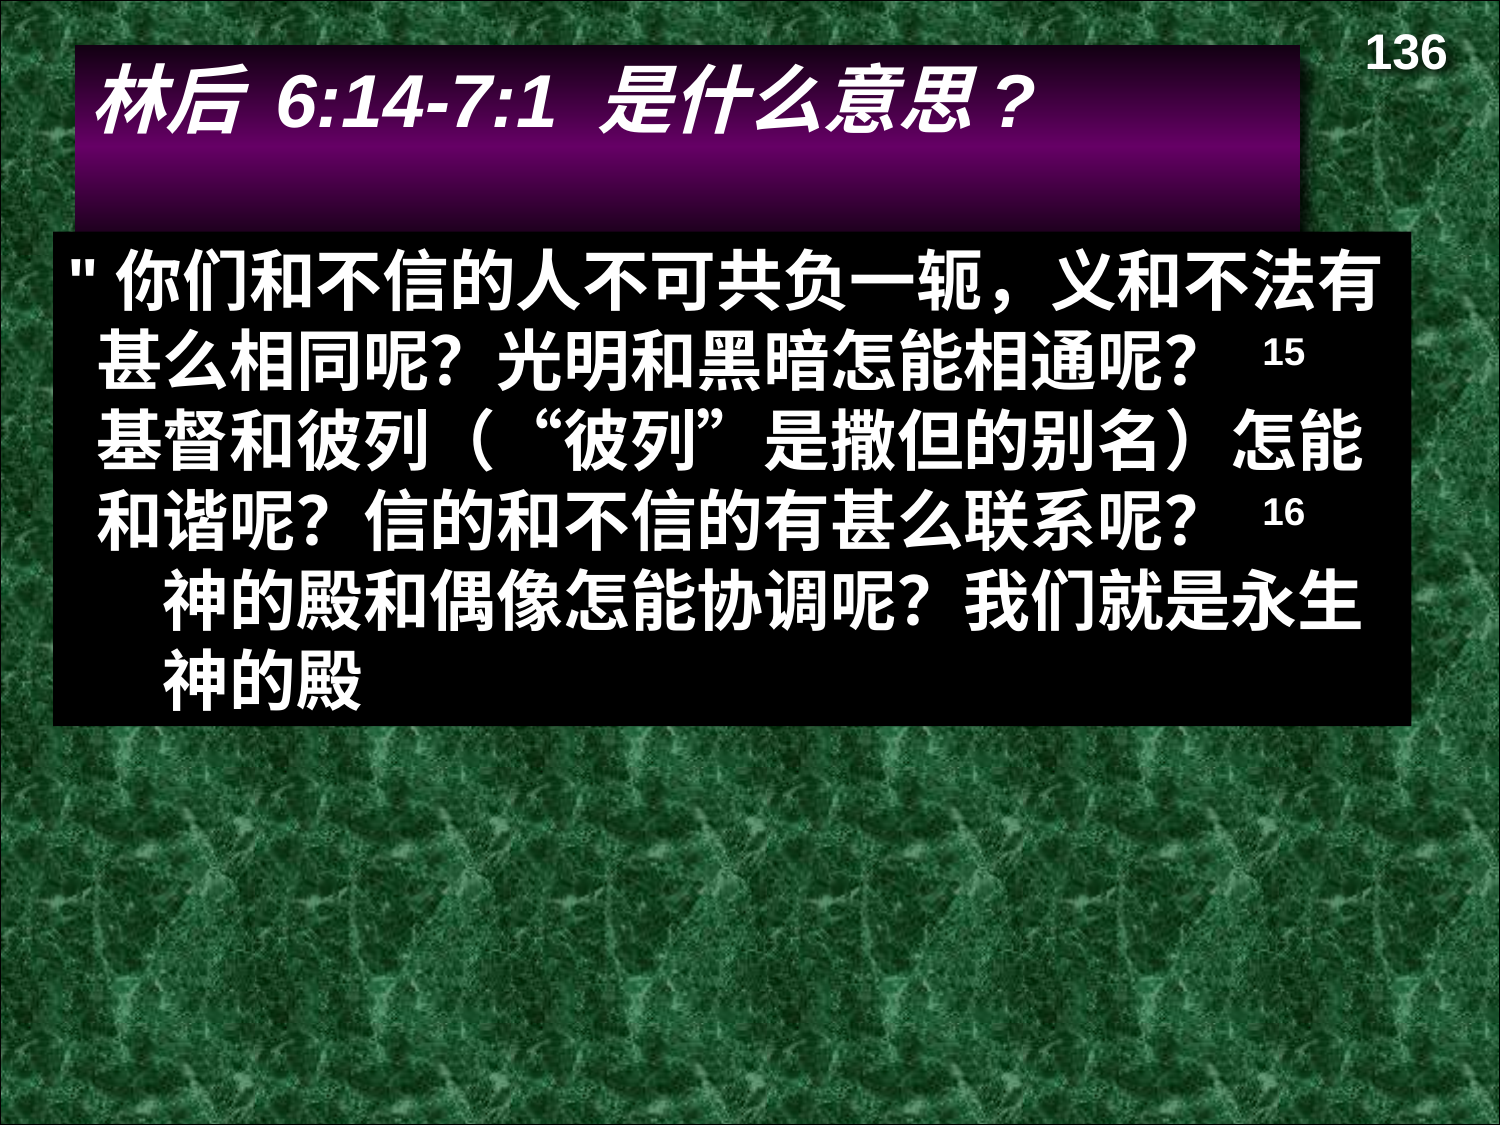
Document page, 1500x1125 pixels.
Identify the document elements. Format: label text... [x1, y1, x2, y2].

text_box "你们和不信的人不可共负一轭，义和不法有甚么相同呢？光明和黑暗怎能相通呢？ 15 基督和彼列（“彼列”是撒但的别名）怎能和谐呢？信的和不信的有甚么联系呢？ 16 神的殿和偶像怎能协调呢？我们就是永生 神的殿 [53, 231, 1412, 727]
text_box " [0, 0, 1500, 1125]
text_box 136 [1324, 12, 1488, 88]
title 林后 6:14-7:1 是什么意思? [75, 45, 1300, 231]
